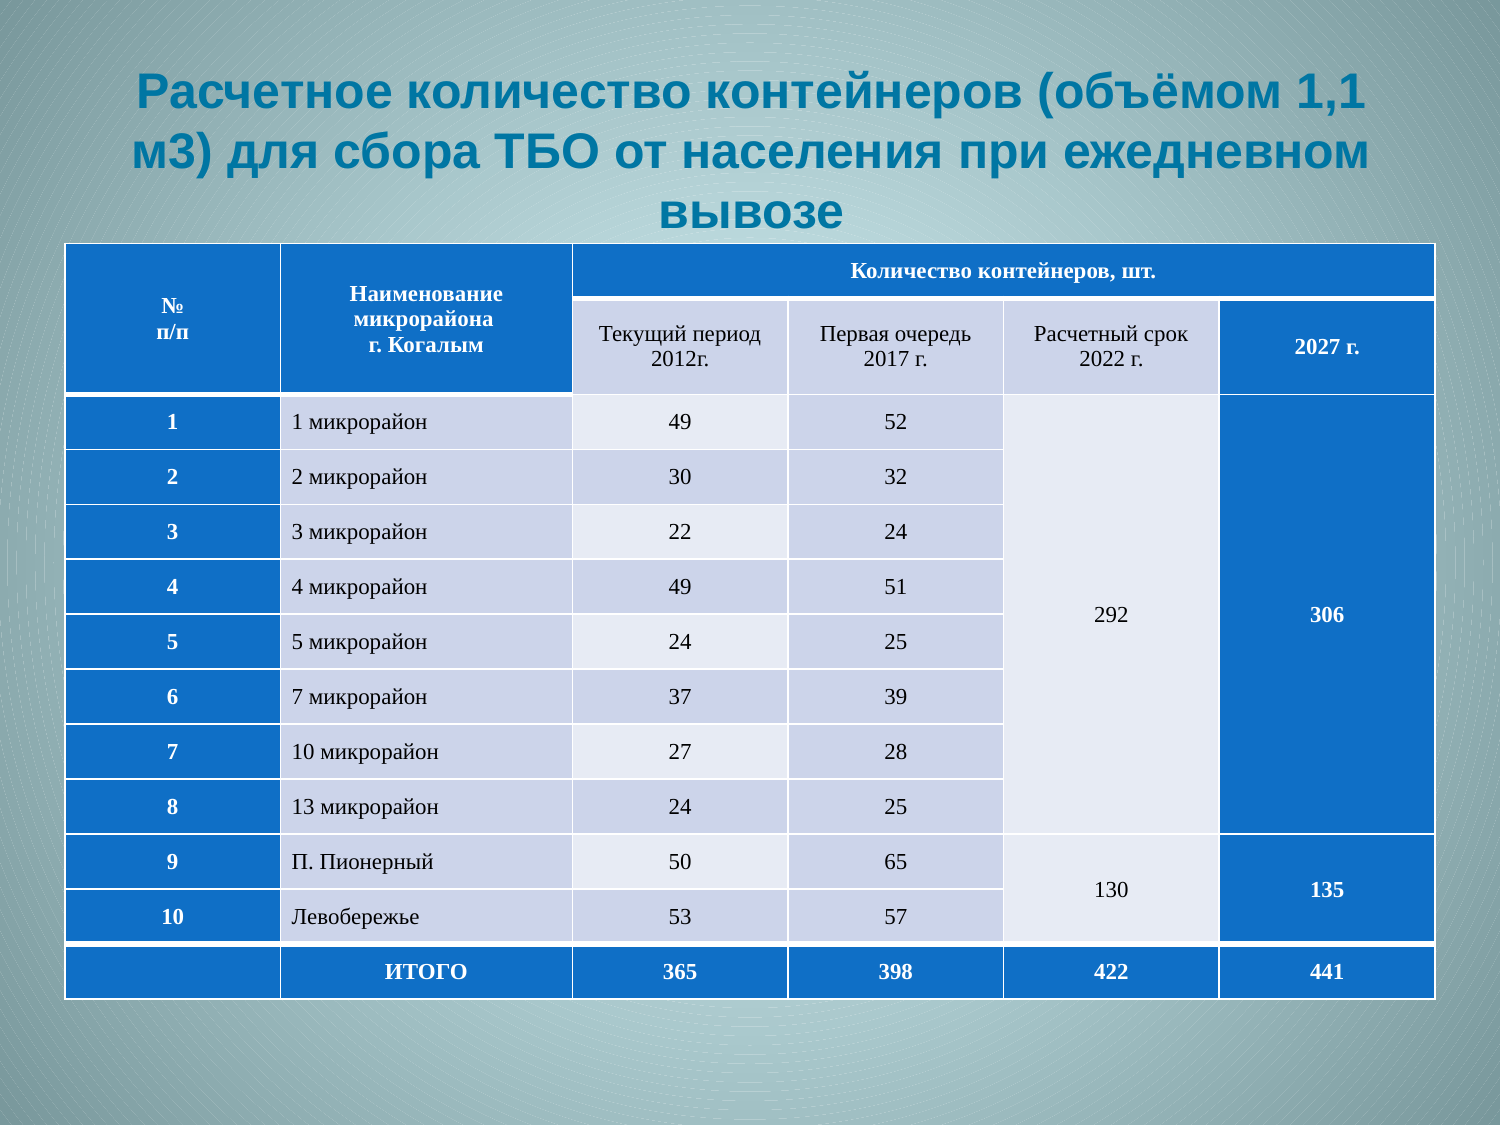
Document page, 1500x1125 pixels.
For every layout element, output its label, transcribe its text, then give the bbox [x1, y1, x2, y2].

table_cell 7 [66, 725, 280, 778]
table_cell Первая очередь 2017 г. [789, 301, 1003, 394]
table_cell 49 [573, 560, 787, 613]
table_cell Левобережье [281, 890, 572, 941]
table_cell 135 [1220, 835, 1434, 941]
table_cell 65 [789, 835, 1003, 888]
table_cell 30 [573, 450, 787, 504]
table_cell 24 [573, 780, 787, 833]
table_cell 49 [573, 395, 787, 449]
table_cell 6 [66, 670, 280, 723]
table_cell 4 [66, 560, 280, 613]
table_cell 3 [66, 505, 280, 558]
table_cell ИТОГО [281, 947, 572, 998]
table_cell 32 [789, 450, 1003, 504]
table_cell 4 микрорайон [281, 560, 572, 613]
table_header Наименование микрорайона г. Когалым [281, 244, 572, 392]
table_header № п/п [66, 244, 280, 392]
table_cell Расчетный срок 2022 г. [1004, 301, 1218, 394]
table_cell 8 [66, 780, 280, 833]
table_cell 5 [66, 615, 280, 668]
table_cell 13 микрорайон [281, 780, 572, 833]
table_cell 28 [789, 725, 1003, 778]
table_cell 441 [1220, 947, 1434, 998]
table_cell 39 [789, 670, 1003, 723]
table_cell П. Пионерный [281, 835, 572, 888]
table_cell 7 микрорайон [281, 670, 572, 723]
table_cell 292 [1004, 395, 1218, 833]
table_cell 27 [573, 725, 787, 778]
table_cell 25 [789, 780, 1003, 833]
table_cell 398 [789, 947, 1003, 998]
table_cell 422 [1004, 947, 1218, 998]
table_cell 9 [66, 835, 280, 888]
table_cell 52 [789, 395, 1003, 449]
table_cell 130 [1004, 835, 1218, 941]
table_cell 10 [66, 890, 280, 941]
table_cell Текущий период 2012г. [573, 301, 787, 394]
table_cell 53 [573, 890, 787, 941]
table_cell 10 микрорайон [281, 725, 572, 778]
table_cell 1 [66, 397, 280, 449]
table_cell 22 [573, 505, 787, 558]
table_cell 2027 г. [1220, 301, 1434, 394]
table_cell 365 [573, 947, 787, 998]
table_cell 1 микрорайон [281, 397, 572, 449]
table_cell 24 [789, 505, 1003, 558]
table_cell 57 [789, 890, 1003, 941]
table_header Количество контейнеров, шт. [573, 244, 1434, 296]
table_cell 25 [789, 615, 1003, 668]
table_cell 51 [789, 560, 1003, 613]
table_cell 24 [573, 615, 787, 668]
table_cell 5 микрорайон [281, 615, 572, 668]
table_cell 37 [573, 670, 787, 723]
table_cell [66, 947, 280, 998]
table_cell 50 [573, 835, 787, 888]
table_cell 3 микрорайон [281, 505, 572, 558]
table_cell 2 [66, 450, 280, 504]
table_cell 306 [1220, 395, 1434, 833]
title Расчетное количество контейнеров (объёмом 1,1 м3) для сбора ТБО от населения при ежедневном вывозе [76, 54, 1427, 243]
table_cell 2 микрорайон [281, 450, 572, 504]
